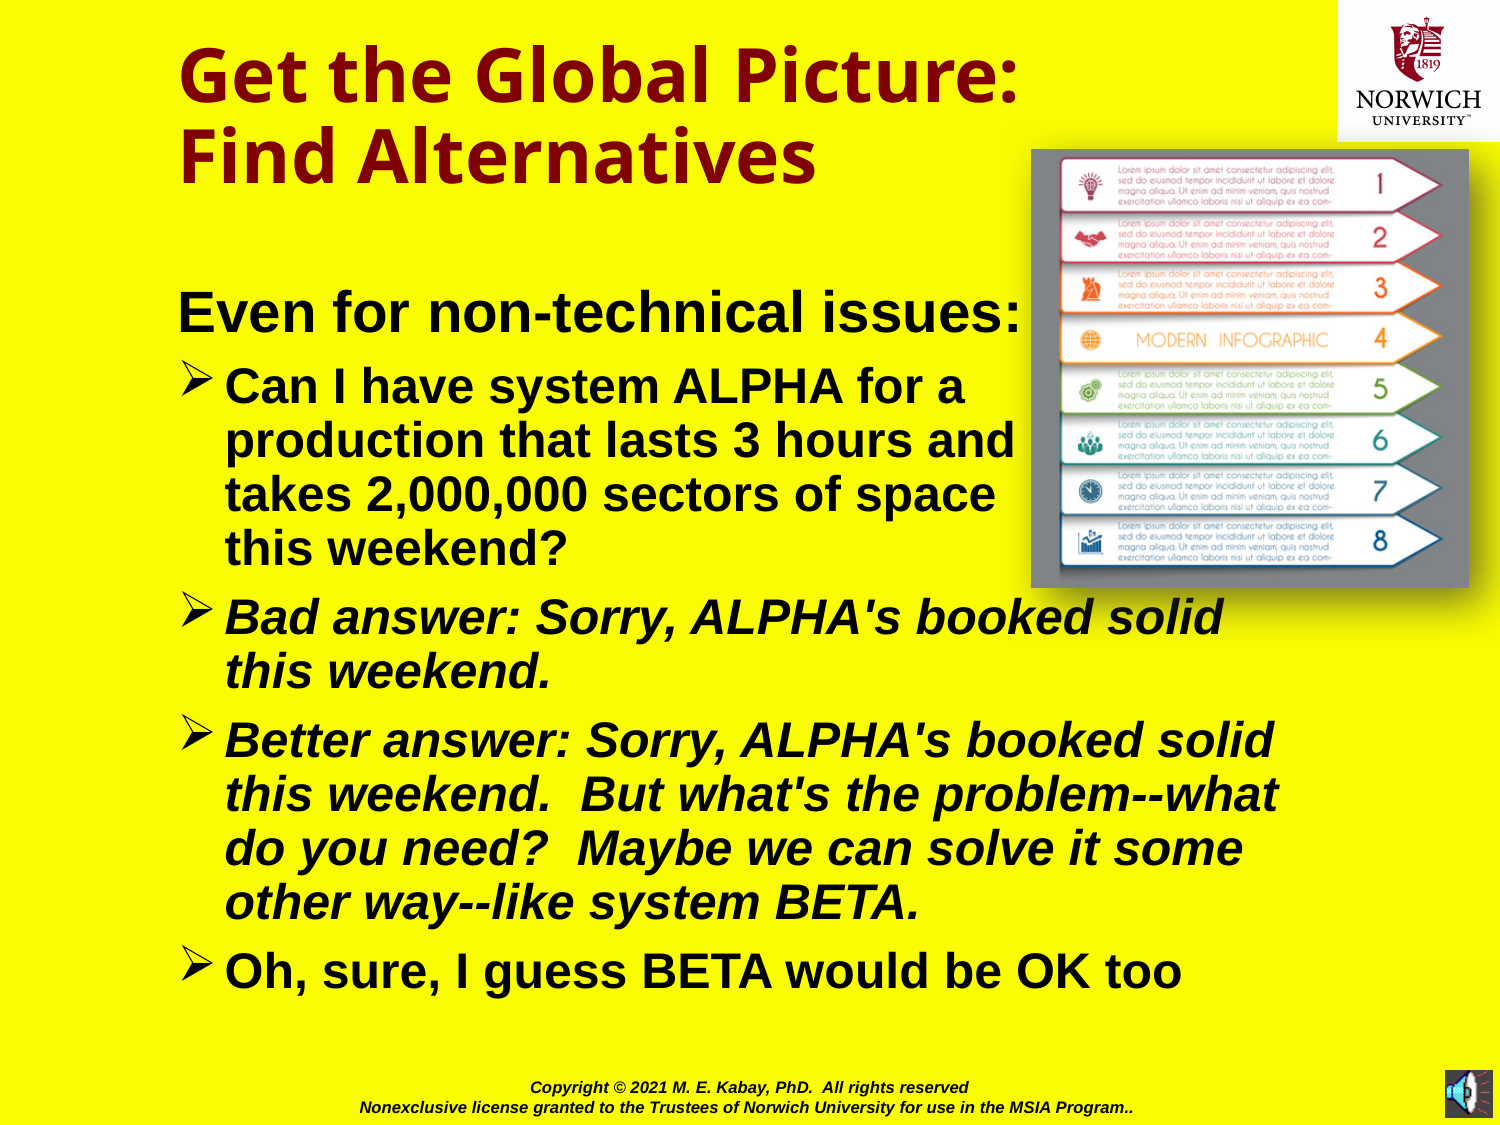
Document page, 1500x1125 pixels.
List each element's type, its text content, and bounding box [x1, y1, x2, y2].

picture [1337, 0, 1500, 142]
list Even for non-technical issues: Can I have system ALPHA for a production that lasts 3 hours and takes 2,000,000 sectors of space this weekend? Bad answer: Sorry, ALPHA's booked solid this weekend. Better answer: Sorry, ALPHA's booked solid this weekend. But what's the problem--what do you need? Maybe we can solve it some other way--like system BETA. Oh, sure, I guess BETA would be OK too [162, 275, 1338, 1038]
picture [1443, 1068, 1494, 1119]
picture [1031, 149, 1469, 588]
title Get the Global Picture: Find Alternatives [162, 24, 1338, 213]
